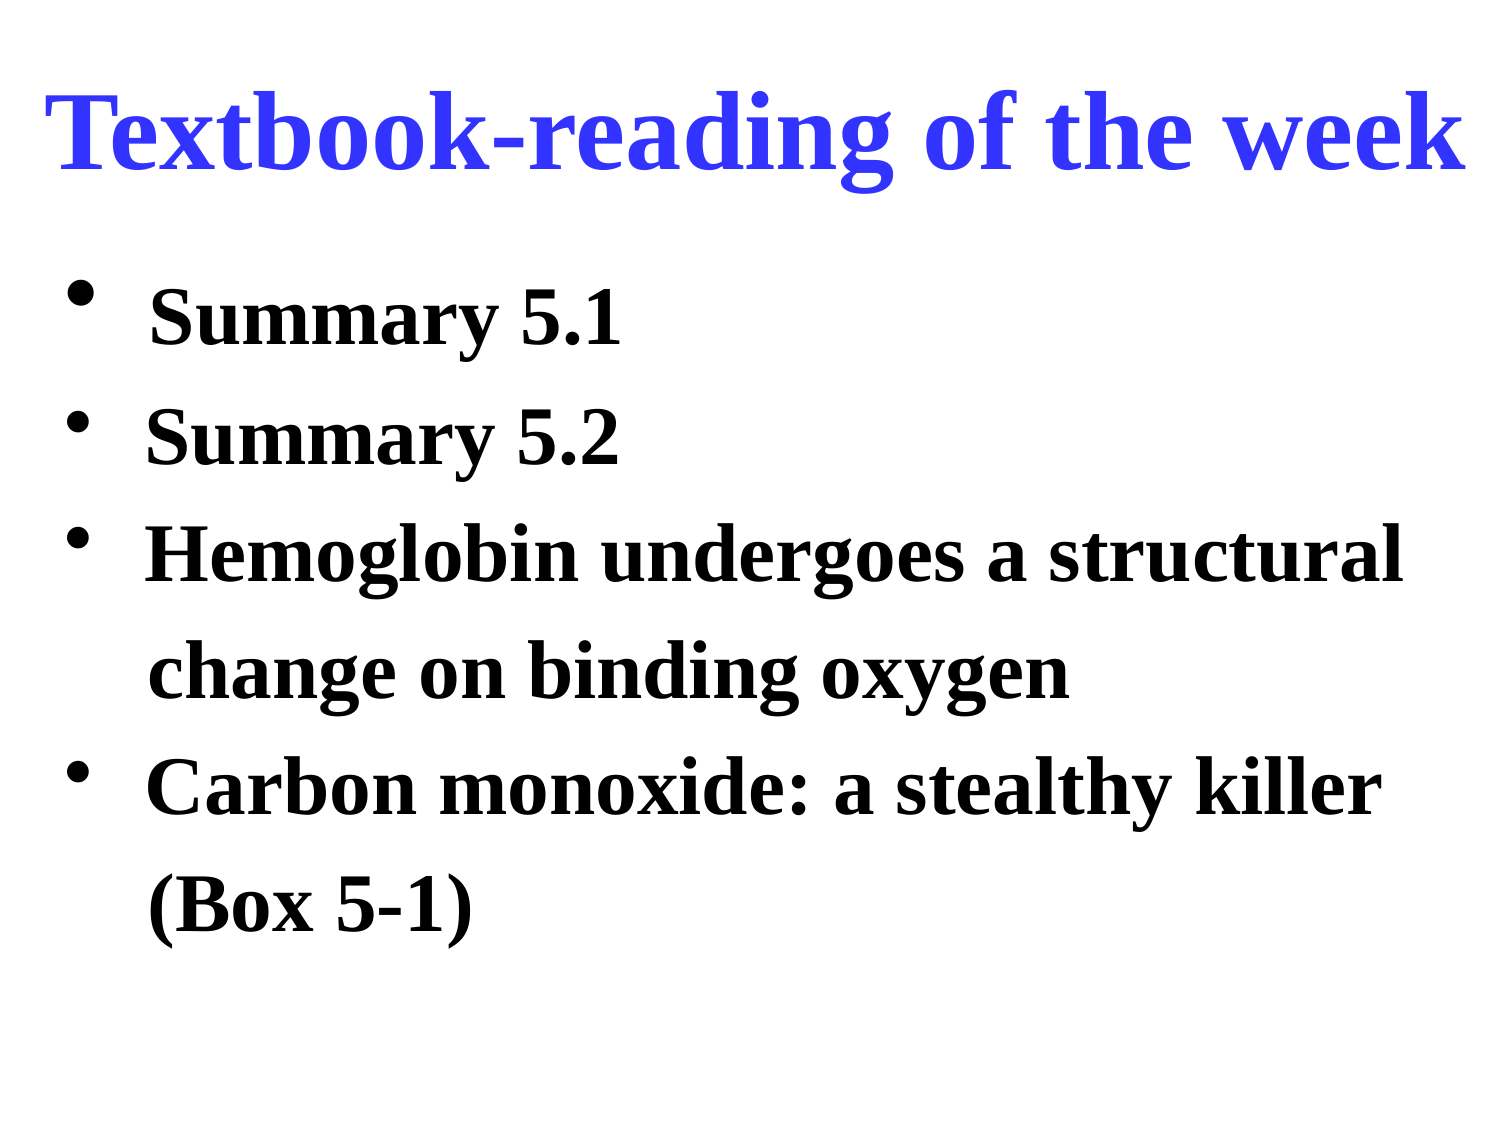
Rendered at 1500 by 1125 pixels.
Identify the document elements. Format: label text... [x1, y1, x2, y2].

title Textbook-reading of the week [29, 30, 1483, 219]
text_box Summary 5.1 Summary 5.2 Hemoglobin undergoes a structural change on binding oxygen Carbon monoxide: a stealthy killer (Box 5-1) [50, 237, 1500, 1018]
